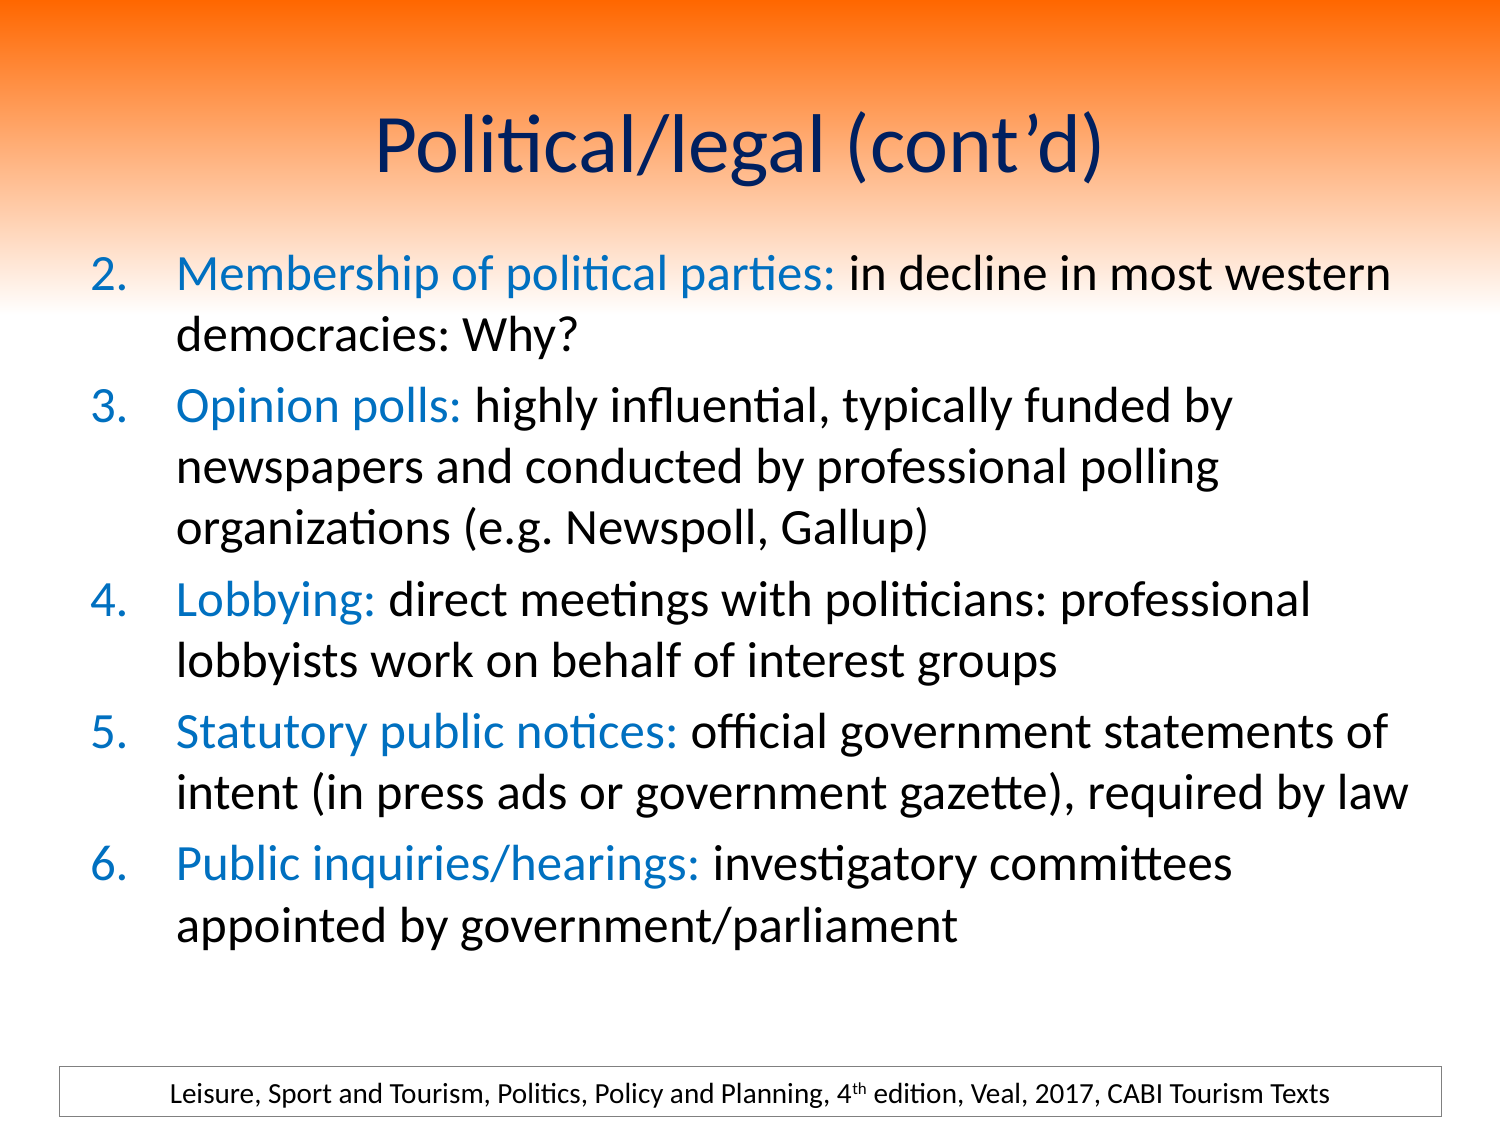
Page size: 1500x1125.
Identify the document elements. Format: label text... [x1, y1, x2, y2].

title Political/legal (cont’d) [75, 45, 1425, 231]
list Membership of political parties: in decline in most western democracies: Why? Opinion polls: highly influential, typically funded by newspapers and conducted by professional polling organizations (e.g. Newspoll, Gallup) Lobbying: direct meetings with politicians: professional lobbyists work on behalf of interest groups Statutory public notices: official government statements of intent (in press ads or government gazette), required by law Public inquiries/hearings: investigatory committees appointed by government/parliament [75, 231, 1426, 975]
text_box Leisure, Sport and Tourism, Politics, Policy and Planning, 4th edition, Veal, 2017, CABI Tourism Texts [59, 1066, 1442, 1117]
